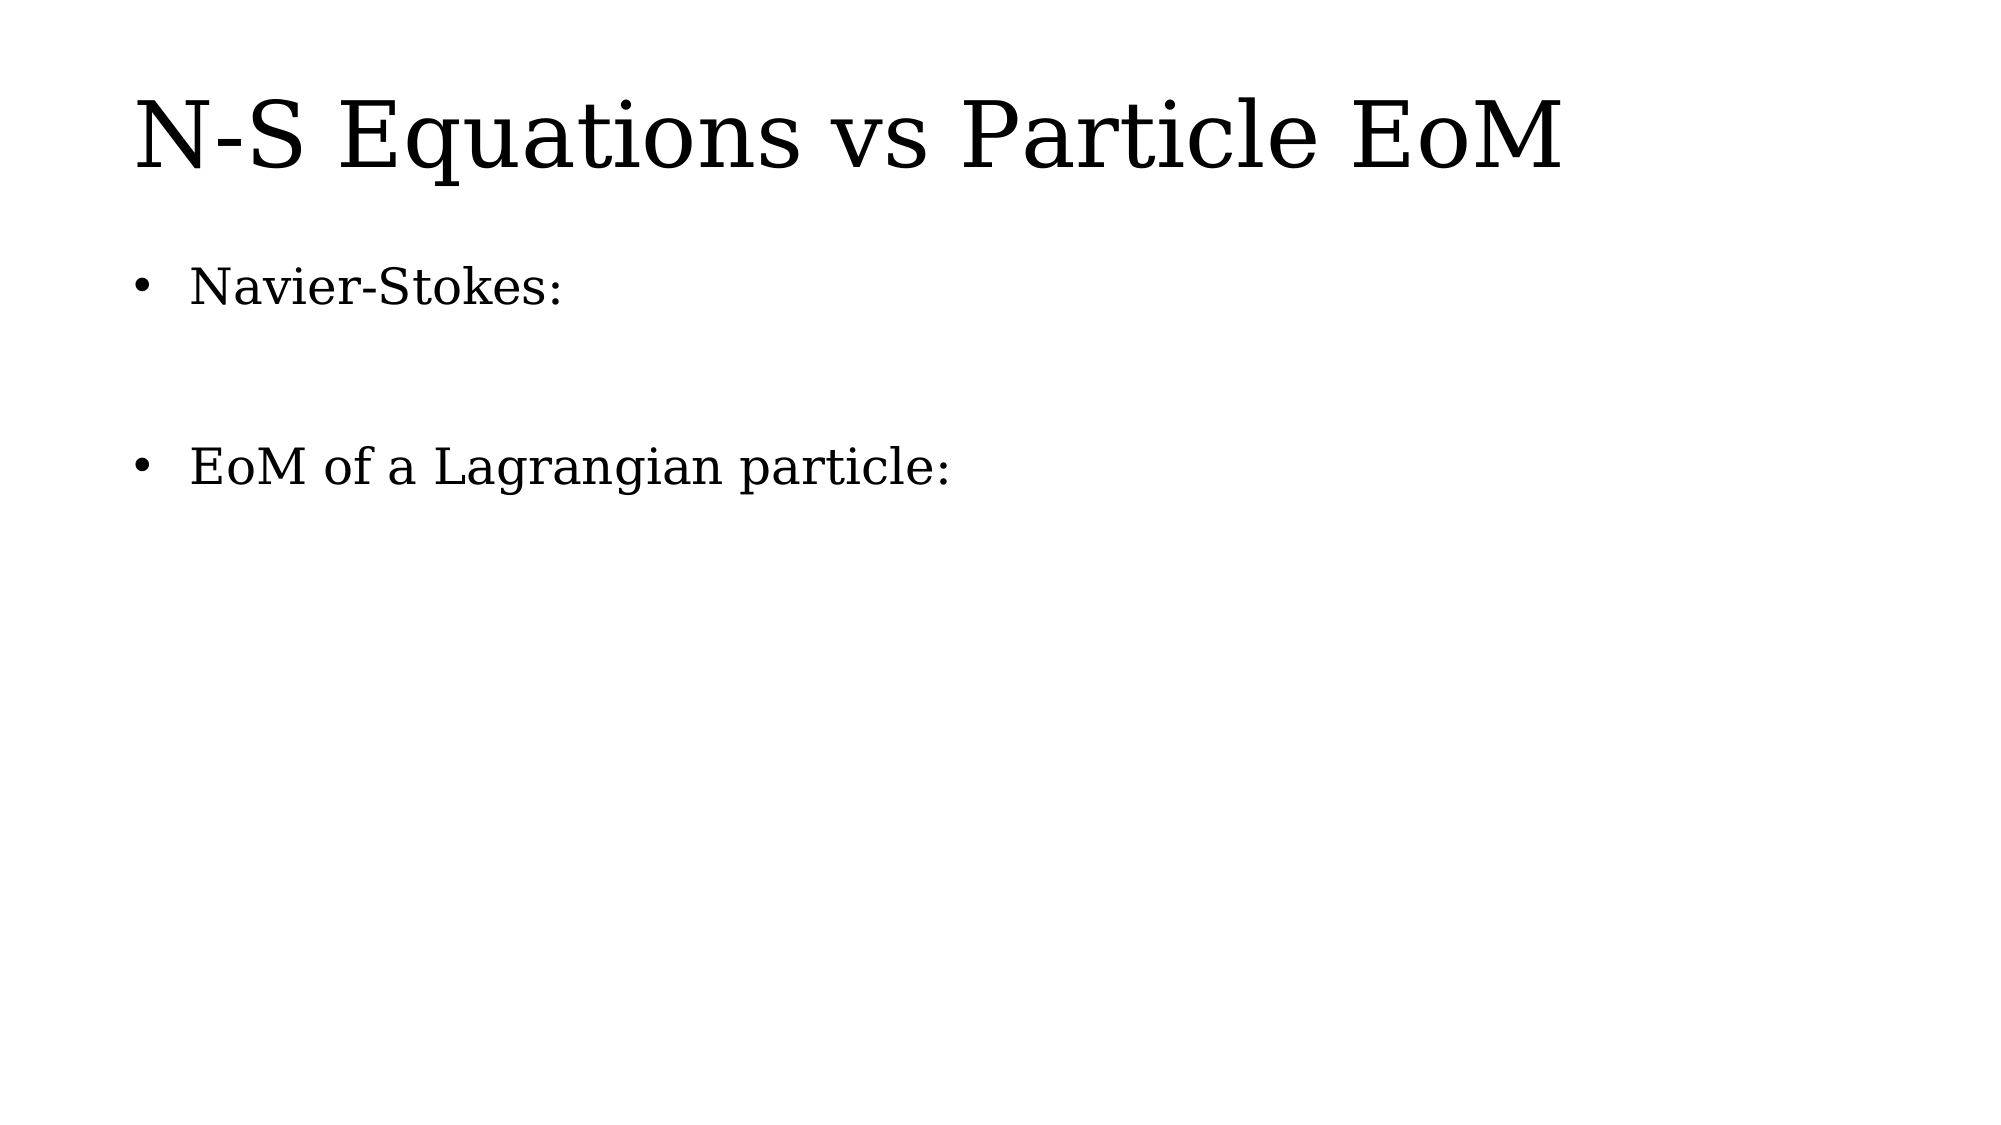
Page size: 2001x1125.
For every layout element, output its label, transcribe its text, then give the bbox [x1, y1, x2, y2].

title N-S Equations vs Particle EoM [118, 29, 1844, 247]
